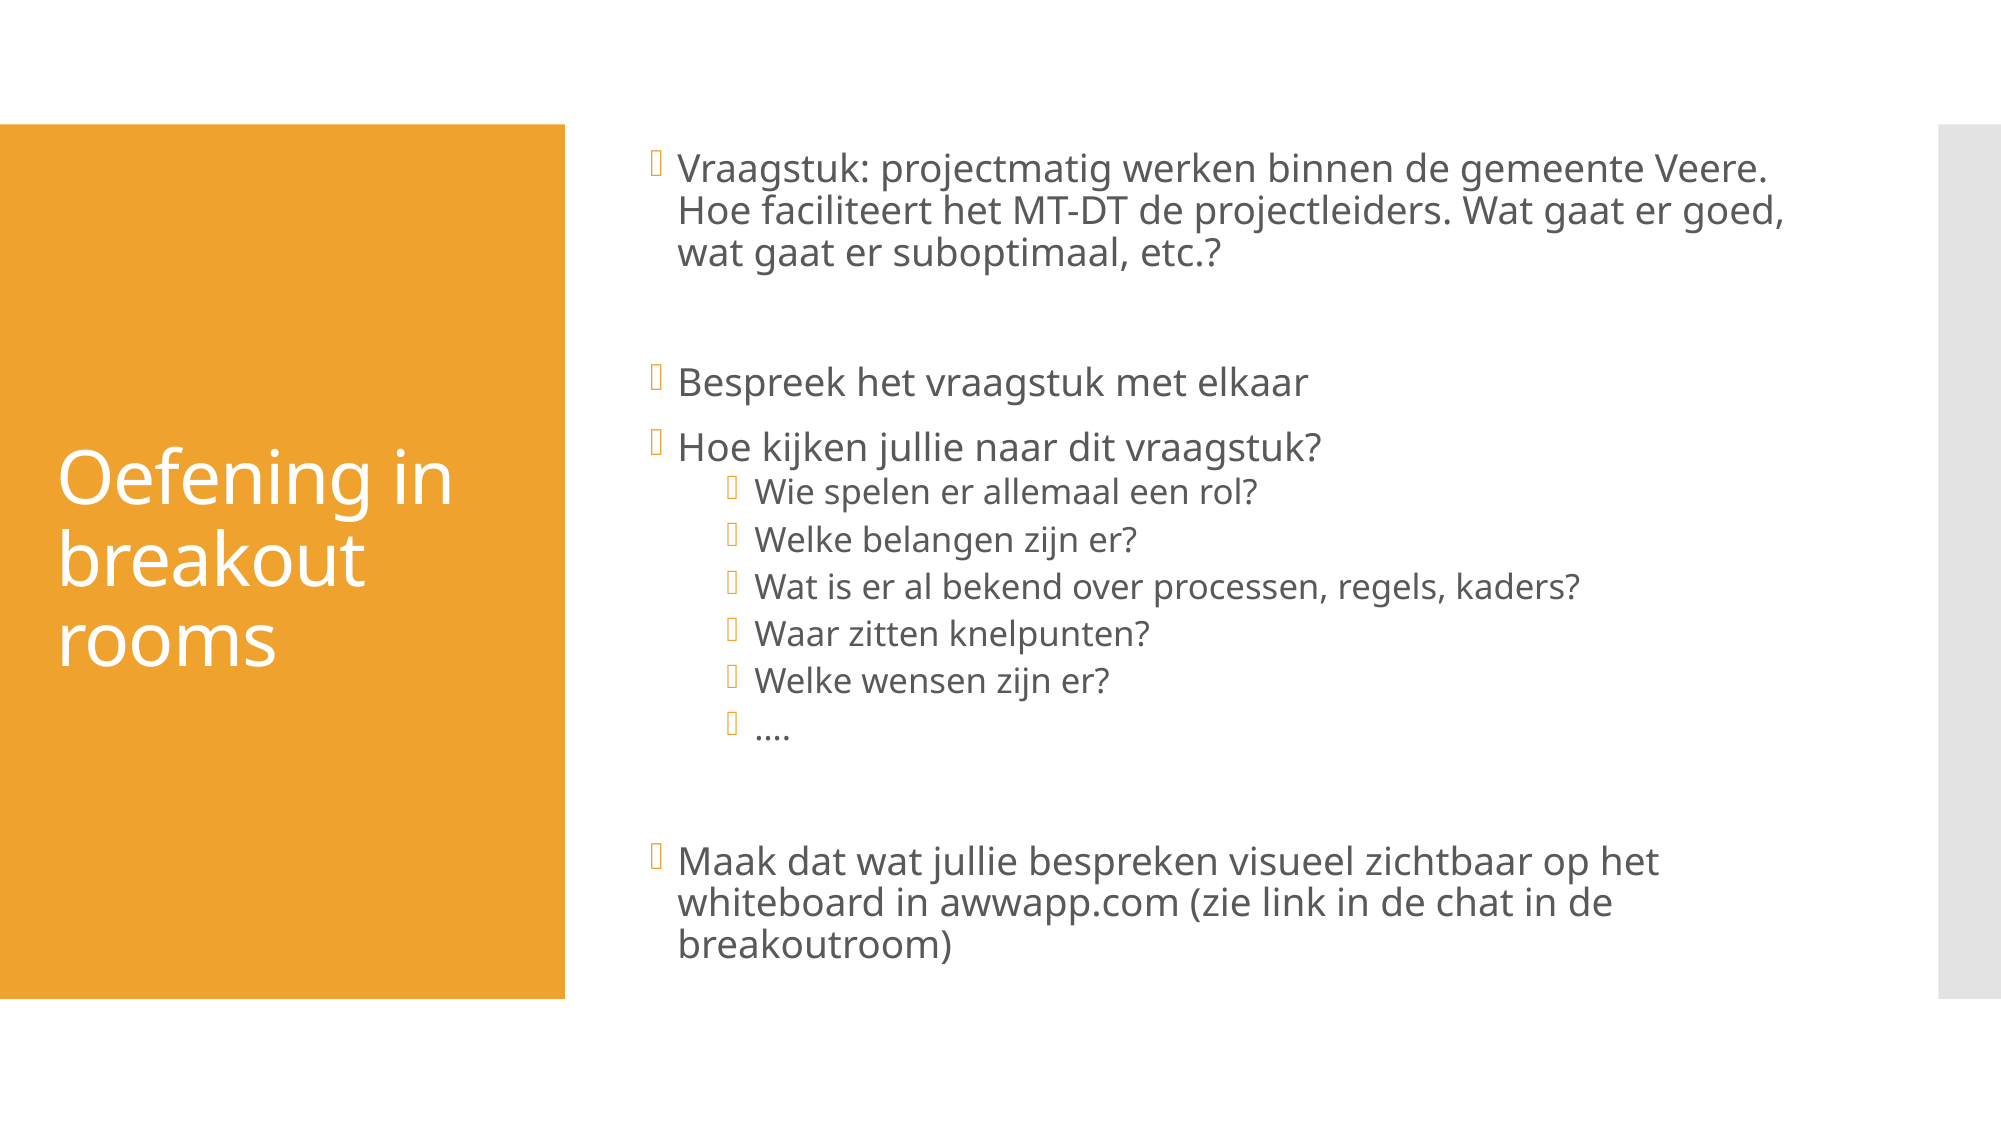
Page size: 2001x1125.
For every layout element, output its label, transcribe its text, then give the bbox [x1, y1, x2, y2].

title Oefening in breakout rooms [41, 184, 525, 940]
list Vraagstuk: projectmatig werken binnen de gemeente Veere. Hoe faciliteert het MT-DT de projectleiders. Wat gaat er goed, wat gaat er suboptimaal, etc.? Bespreek het vraagstuk met elkaar Hoe kijken jullie naar dit vraagstuk? Wie spelen er allemaal een rol? Welke belangen zijn er? Wat is er al bekend over processen, regels, kaders? Waar zitten knelpunten? Welke wensen zijn er? …. Maak dat wat jullie bespreken visueel zichtbaar op het whiteboard in awwapp.com (zie link in de chat in de breakoutroom) [634, 141, 1835, 982]
